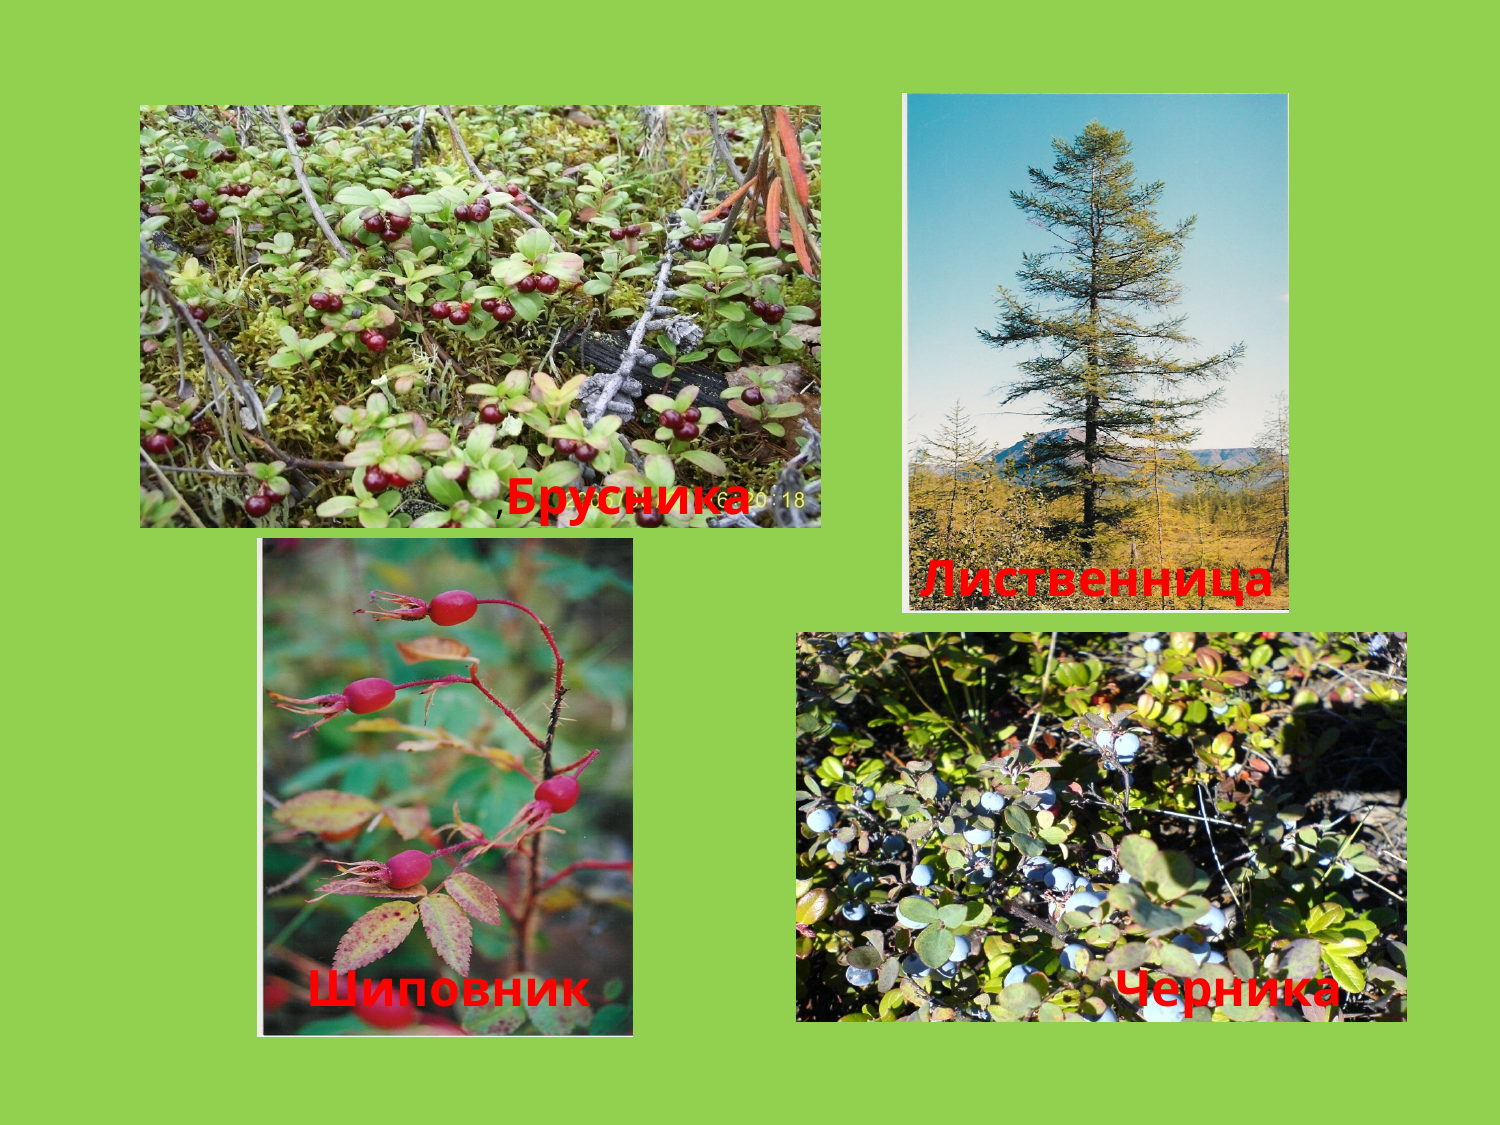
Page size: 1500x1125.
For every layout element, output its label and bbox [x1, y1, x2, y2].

picture [796, 632, 1407, 1022]
picture [140, 105, 821, 528]
picture [902, 93, 1290, 613]
picture [257, 538, 633, 1037]
